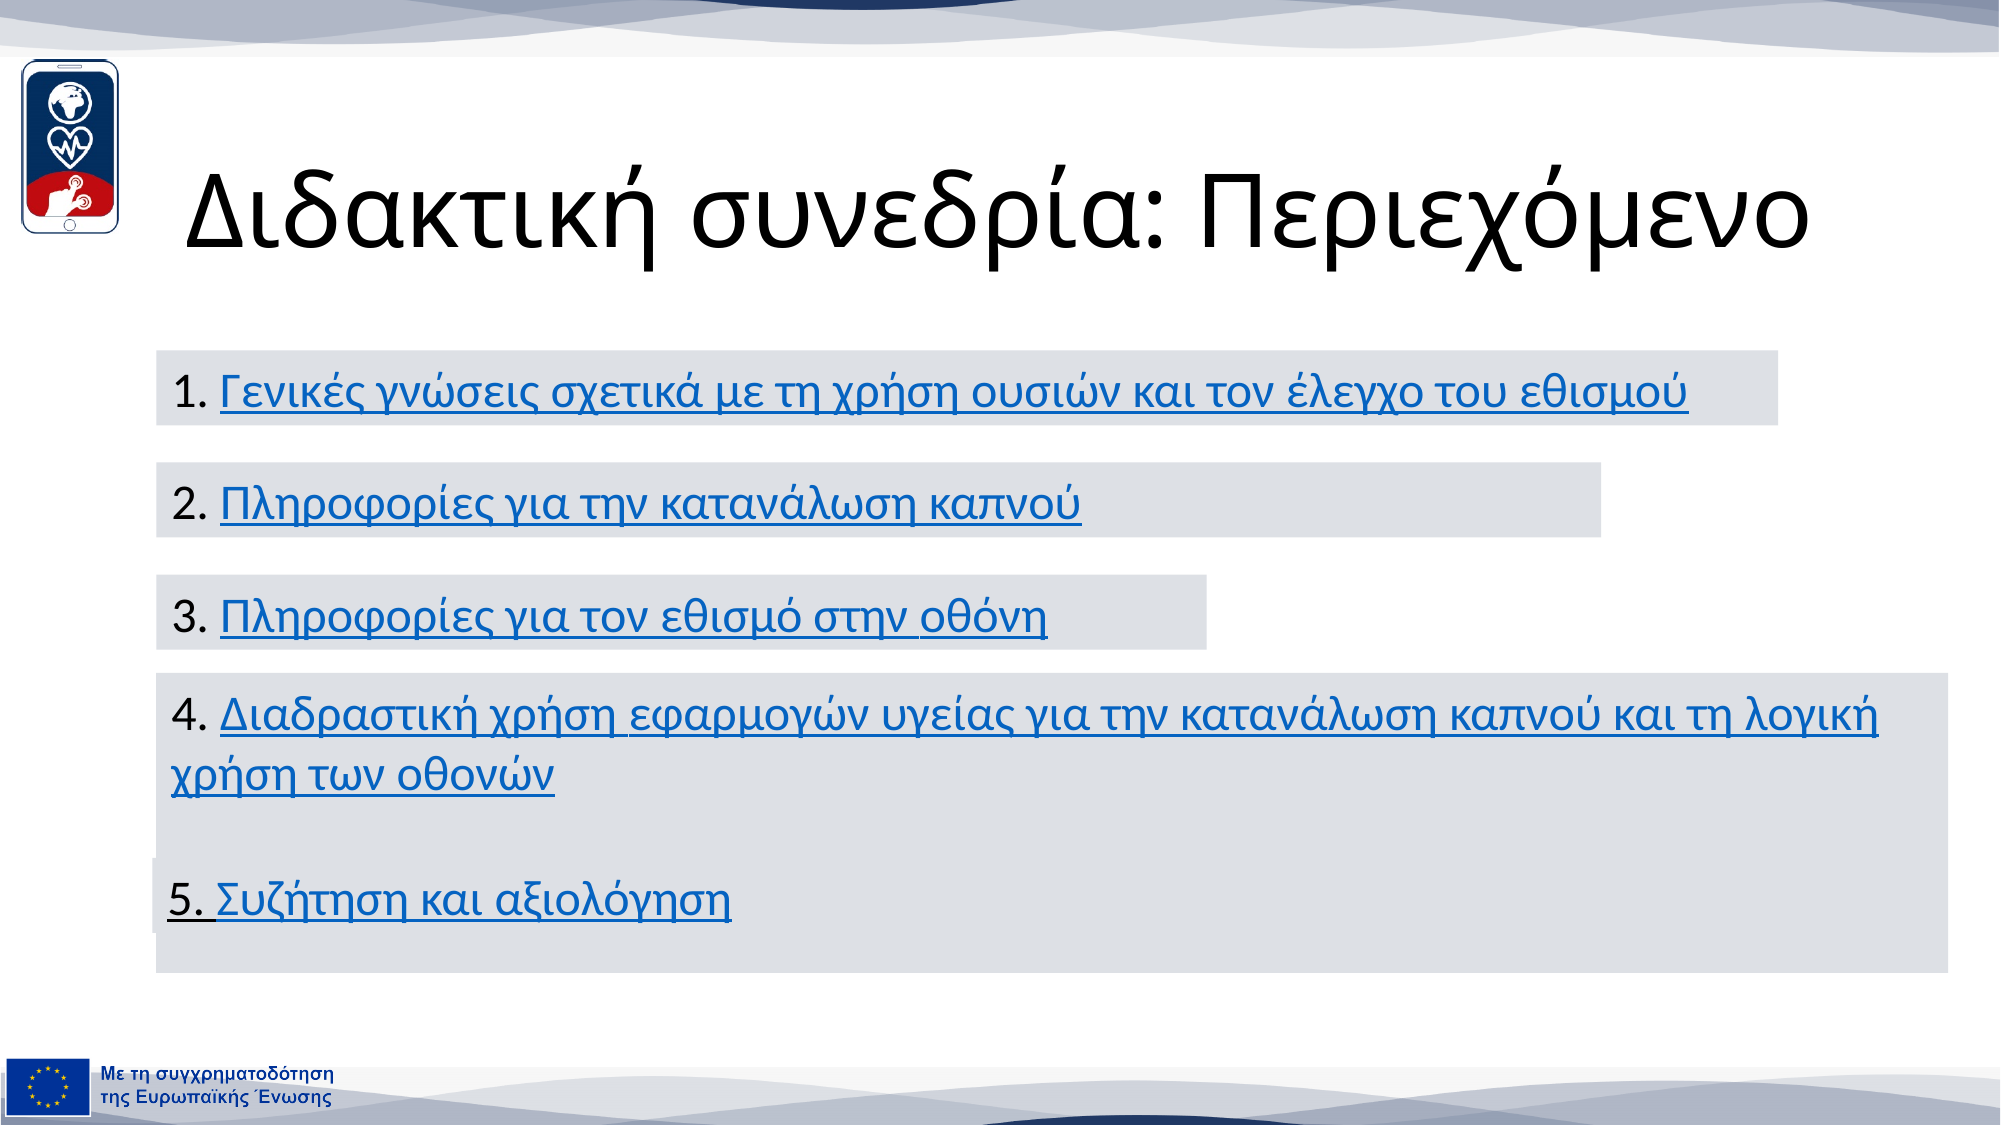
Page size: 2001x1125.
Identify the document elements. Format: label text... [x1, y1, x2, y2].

title Διδακτική συνεδρία: Περιεχόμενο [137, 68, 1863, 278]
text_box 5. Συζήτηση και αξιολόγηση [152, 857, 790, 933]
text_box 4. Διαδραστική χρήση εφαρμογών υγείας για την κατανάλωση καπνού και τη λογική χρήση των οθονών [156, 672, 1949, 973]
text_box 1. Γενικές γνώσεις σχετικά με τη χρήση ουσιών και τον έλεγχο του εθισμού [156, 350, 1779, 426]
text_box 2. Πληροφορίες για την κατανάλωση καπνού [156, 462, 1602, 538]
picture [21, 59, 119, 234]
text_box 3. Πληροφορίες για τον εθισμό στην οθόνη [156, 574, 1207, 650]
picture [0, 0, 1999, 57]
picture [0, 1054, 2001, 1125]
